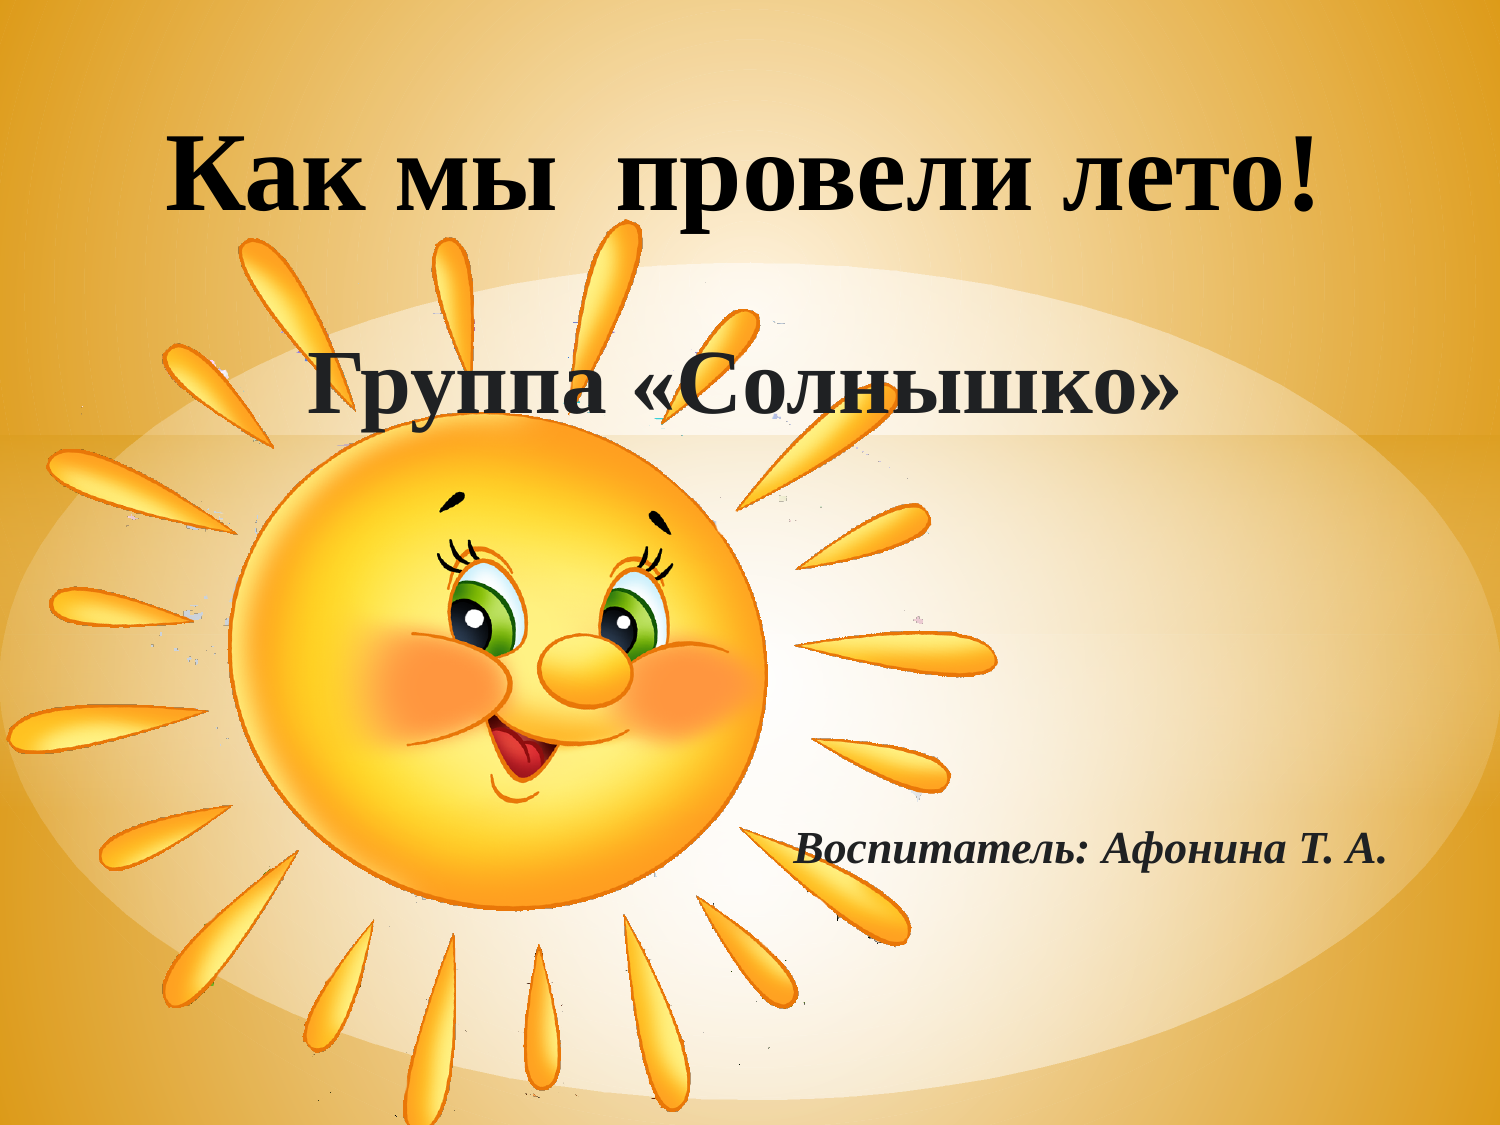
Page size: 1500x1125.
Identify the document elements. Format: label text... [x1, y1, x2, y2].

title Как мы провели лето! [29, 90, 1459, 409]
subtitle Воспитатель: Афонина Т. А. [1004, 810, 1427, 1035]
picture [5, 219, 999, 1125]
text_box Группа «Солнышко» [1004, 314, 1200, 440]
